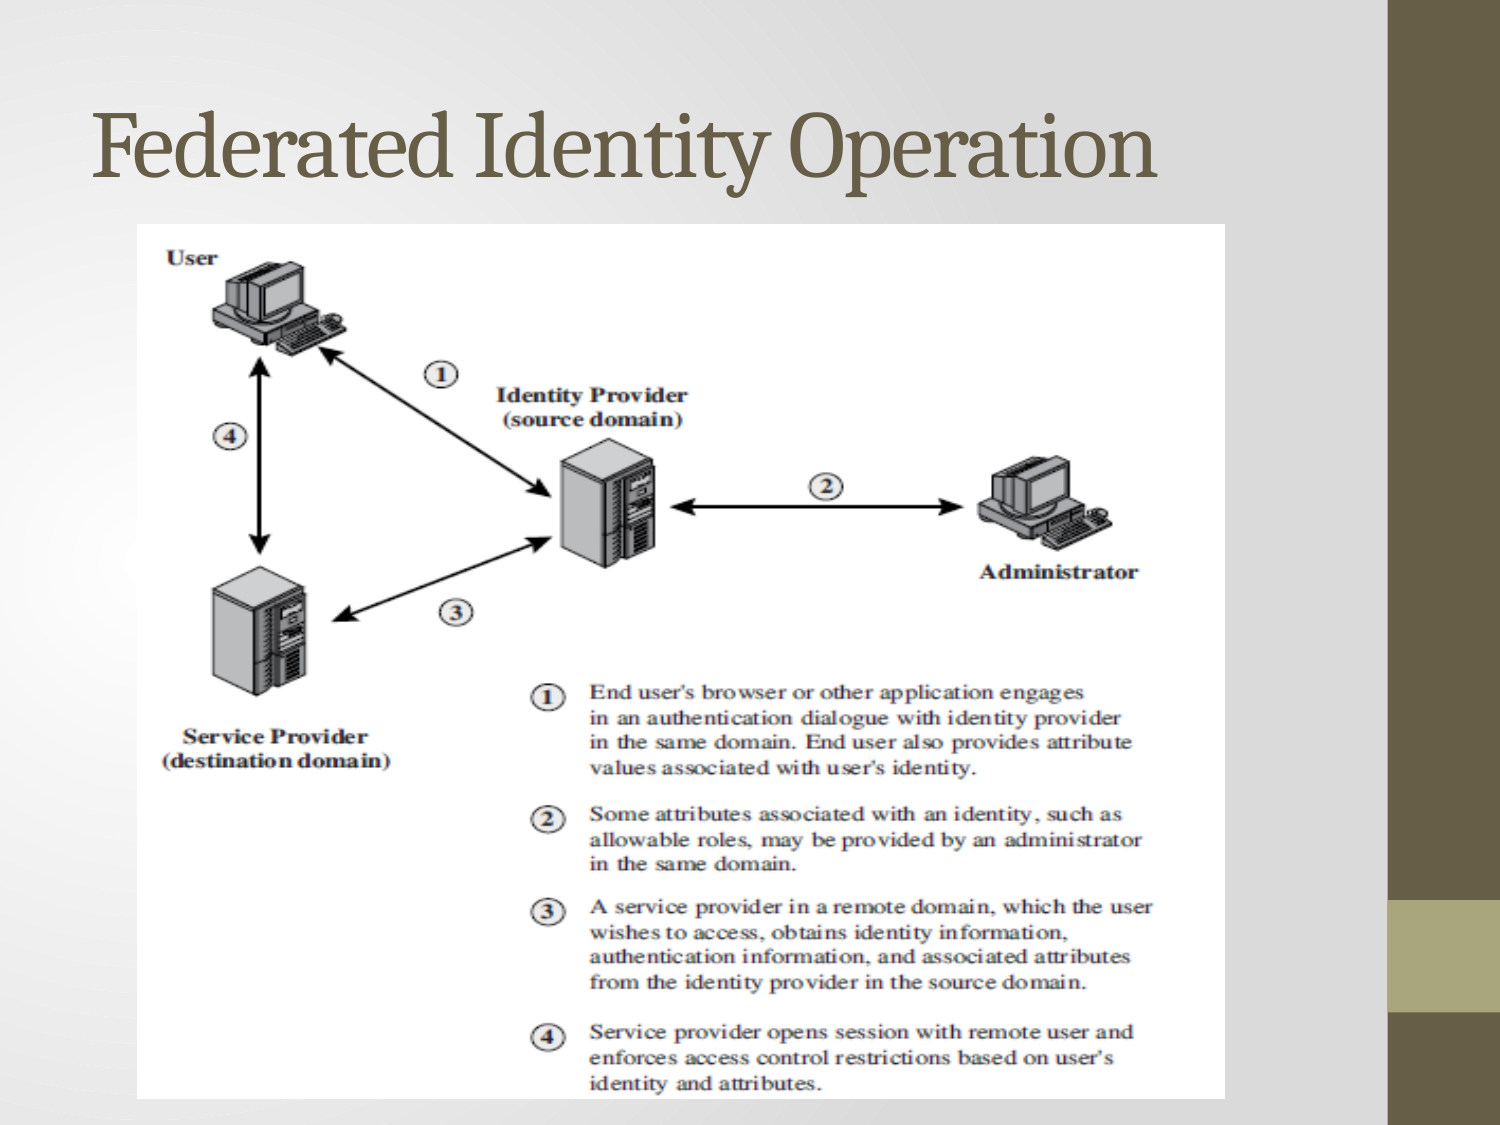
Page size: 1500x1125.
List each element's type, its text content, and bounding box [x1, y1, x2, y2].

picture [136, 224, 1226, 1099]
title Federated Identity Operation [75, 45, 1325, 233]
